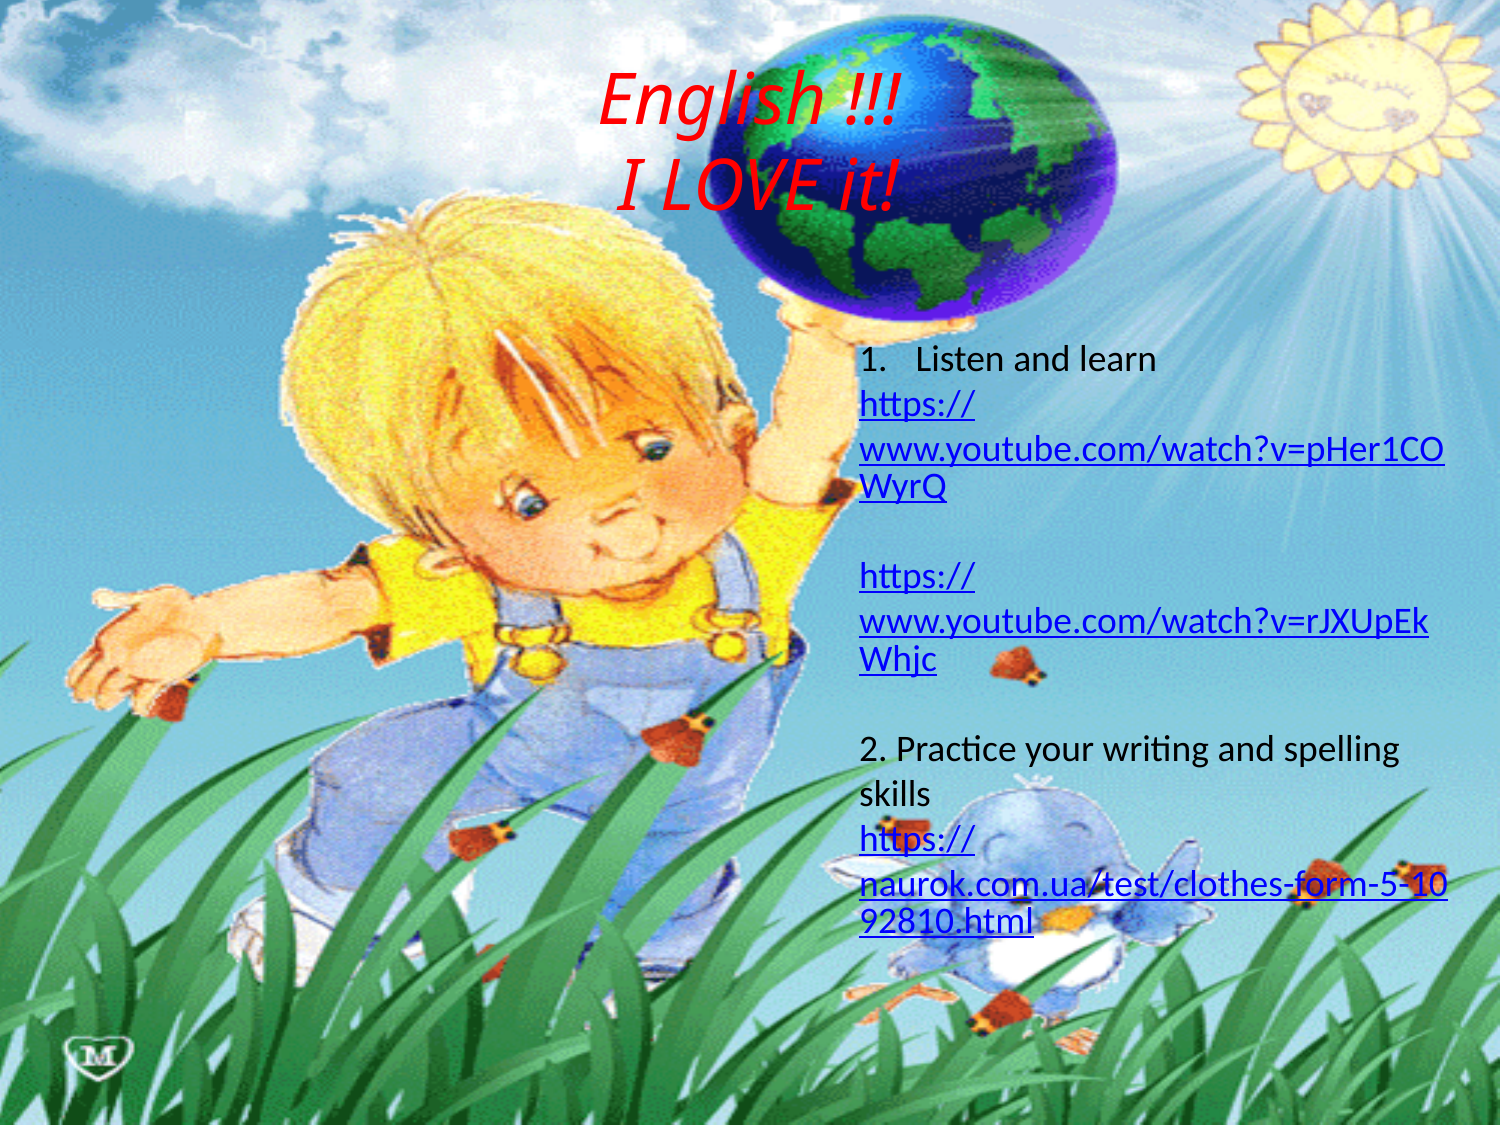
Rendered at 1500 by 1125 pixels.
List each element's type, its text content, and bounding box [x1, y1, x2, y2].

title English !!! I LOVE it! [75, 45, 1425, 233]
picture [0, 0, 1500, 1125]
text_box Listen and learn https://www.youtube.com/watch?v=pHer1COWyrQ https://www.youtube.com/watch?v=rJXUpEkWhjc 2. Practice your writing and spelling skills https://naurok.com.ua/test/clothes-form-5-1092810.html [844, 326, 1471, 881]
